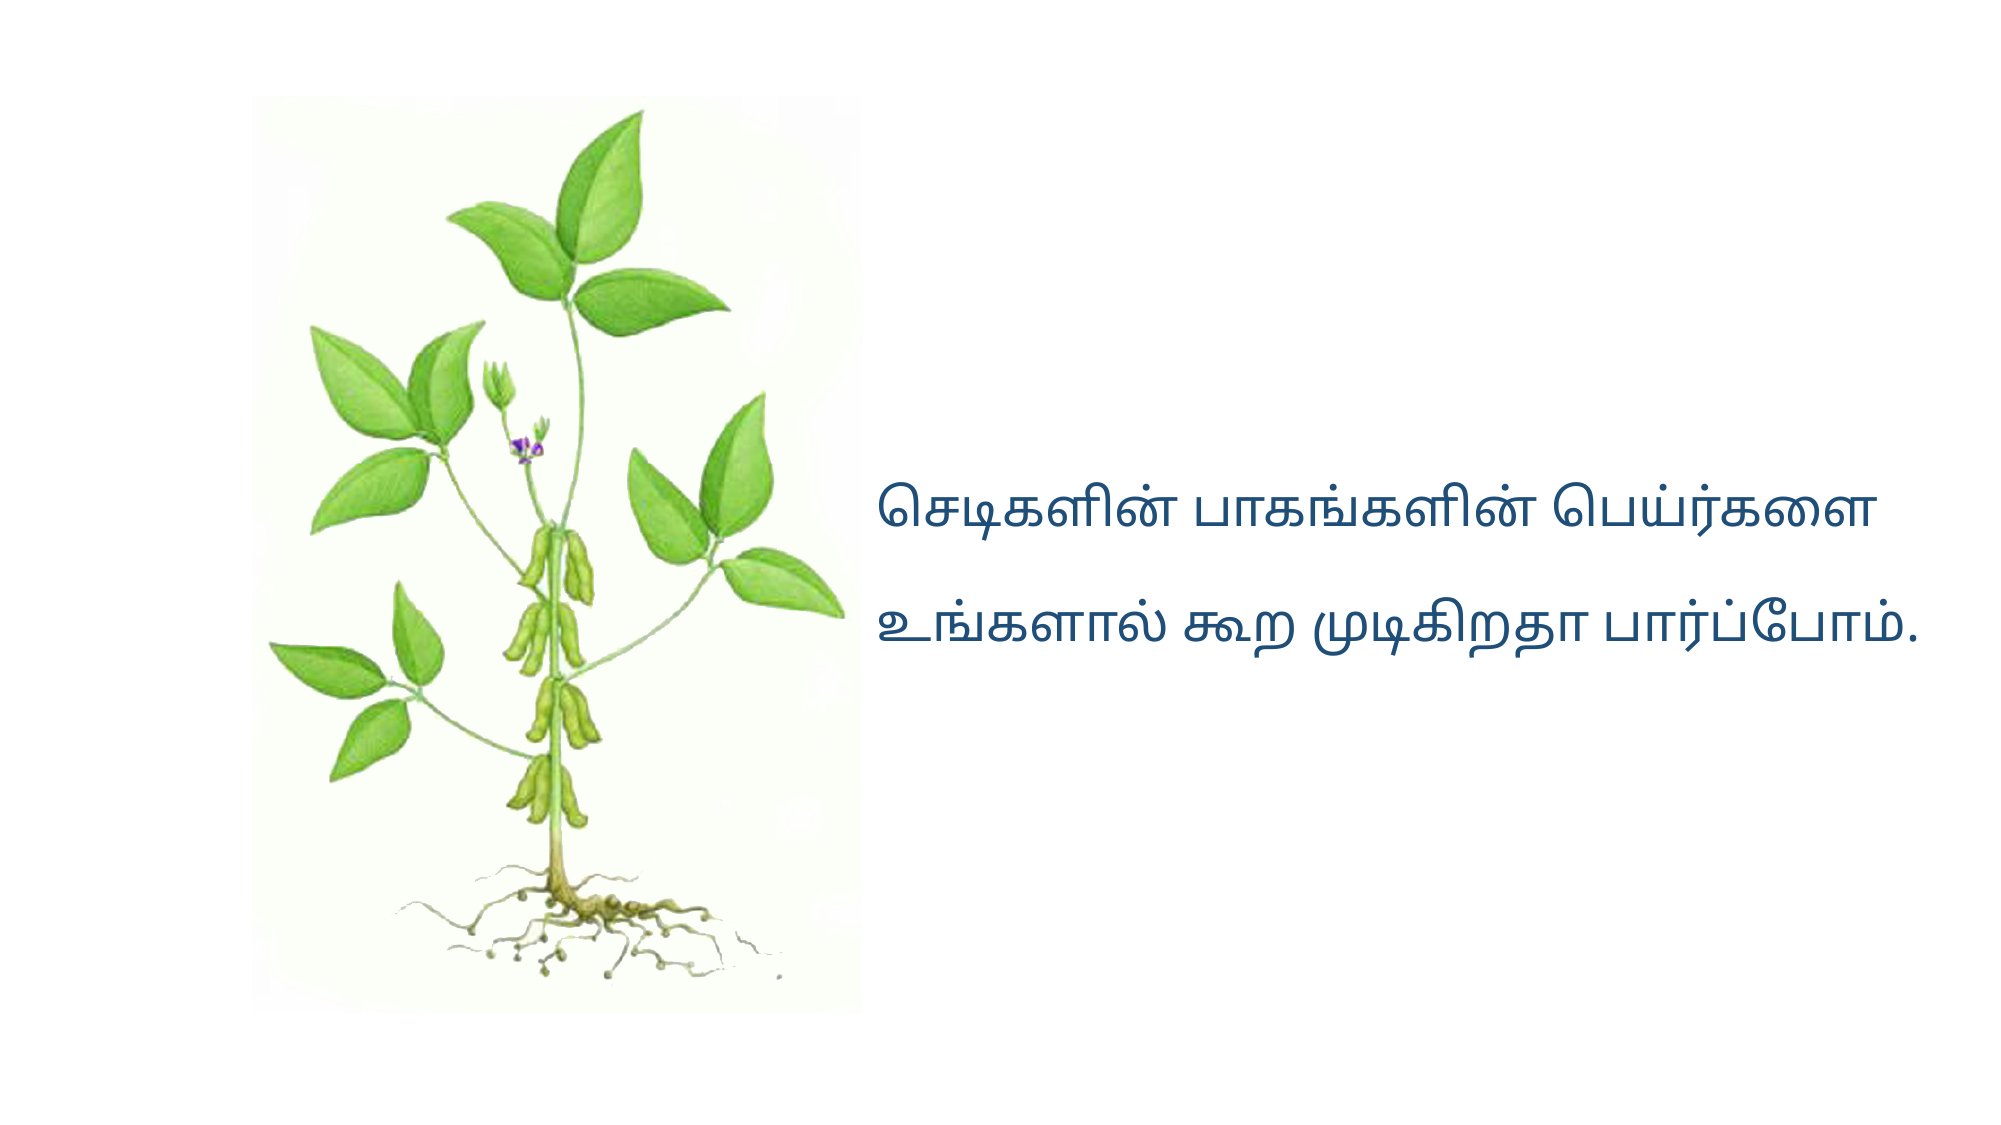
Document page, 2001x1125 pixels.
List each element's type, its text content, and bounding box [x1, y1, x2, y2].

text_box செடிகளின் பாகங்களின் பெய்ர்களை உங்களால் கூற முடிகிறதா பார்ப்போம். [862, 415, 1936, 695]
picture [251, 96, 862, 1013]
